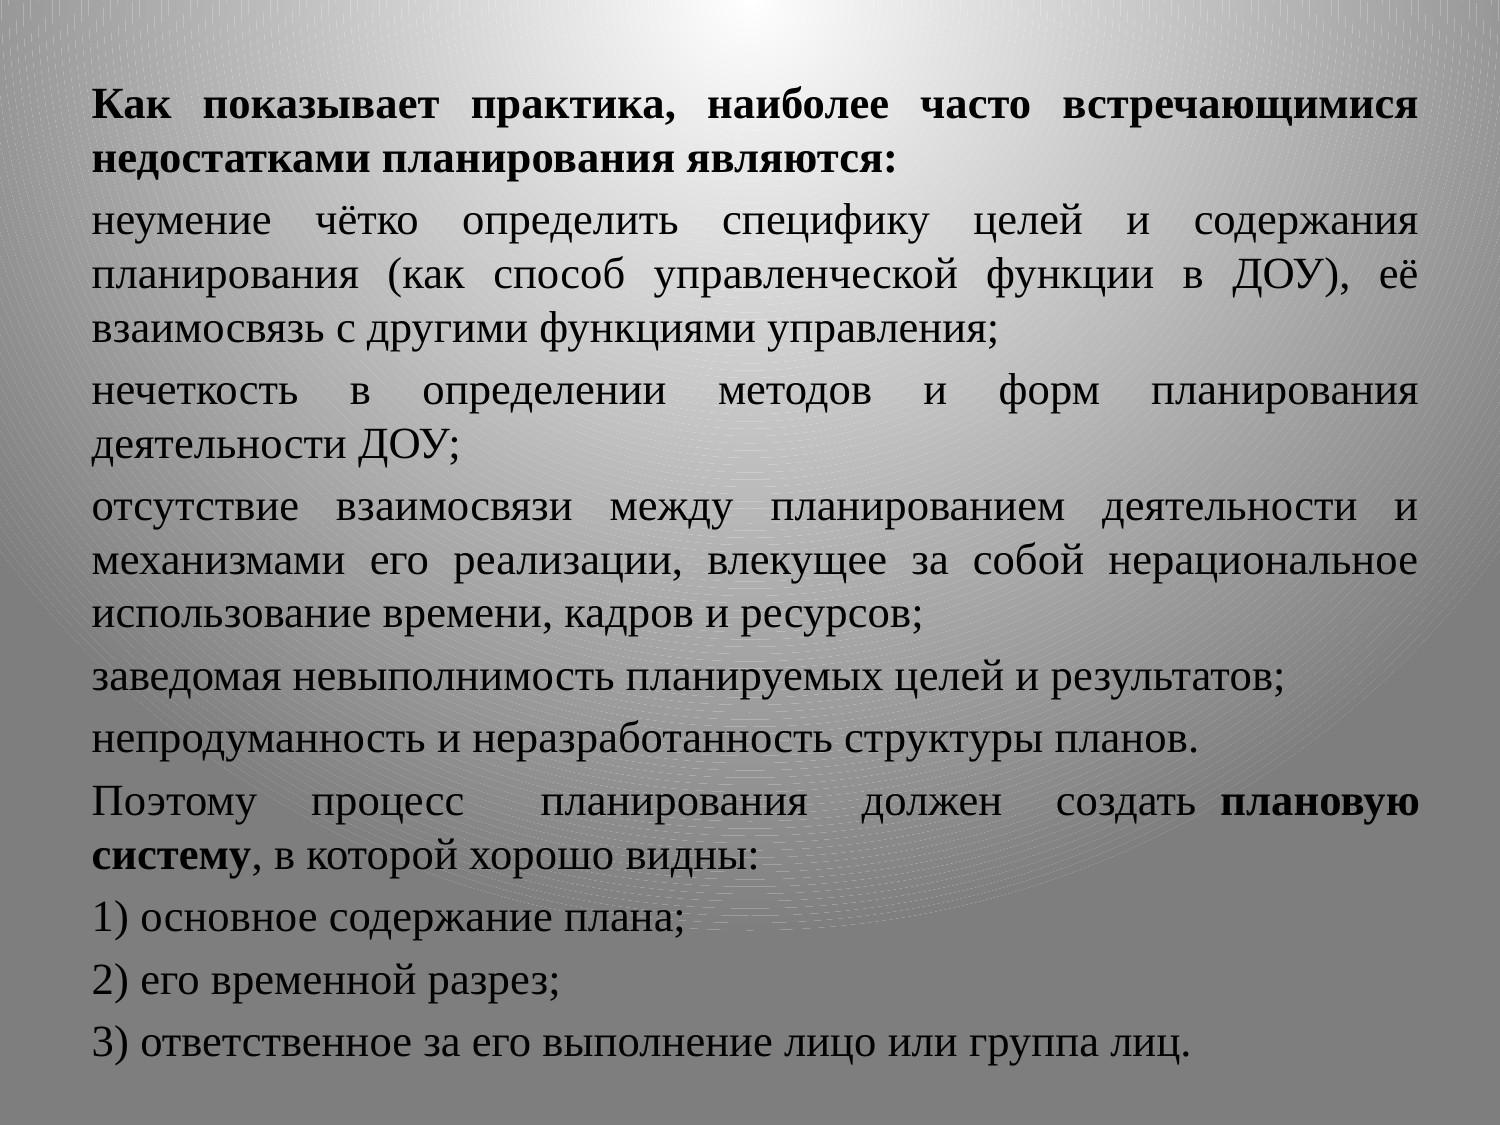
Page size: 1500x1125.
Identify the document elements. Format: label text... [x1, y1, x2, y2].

subtitle Как показывает практика, наиболее часто встречающимися недостатками планирования являются: неумение чётко определить специфику целей и содержания планирования (как способ управленческой функции в ДОУ), её взаимосвязь с другими функциями управления; нечеткость в определении методов и форм планирования деятельности ДОУ; отсутствие взаимосвязи между планированием деятельности и механизмами его реализации, влекущее за собой нерациональное использование времени, кадров и ресурсов; заведомая невыполнимость планируемых целей и результатов; непродуманность и неразработанность структуры планов. Поэтому процесс планирования должен создать плановую систему, в которой хорошо видны: 1) основное содержание плана; 2) его временной разрез; 3) ответственное за его выполнение лицо или группа лиц. [76, 66, 1436, 1083]
